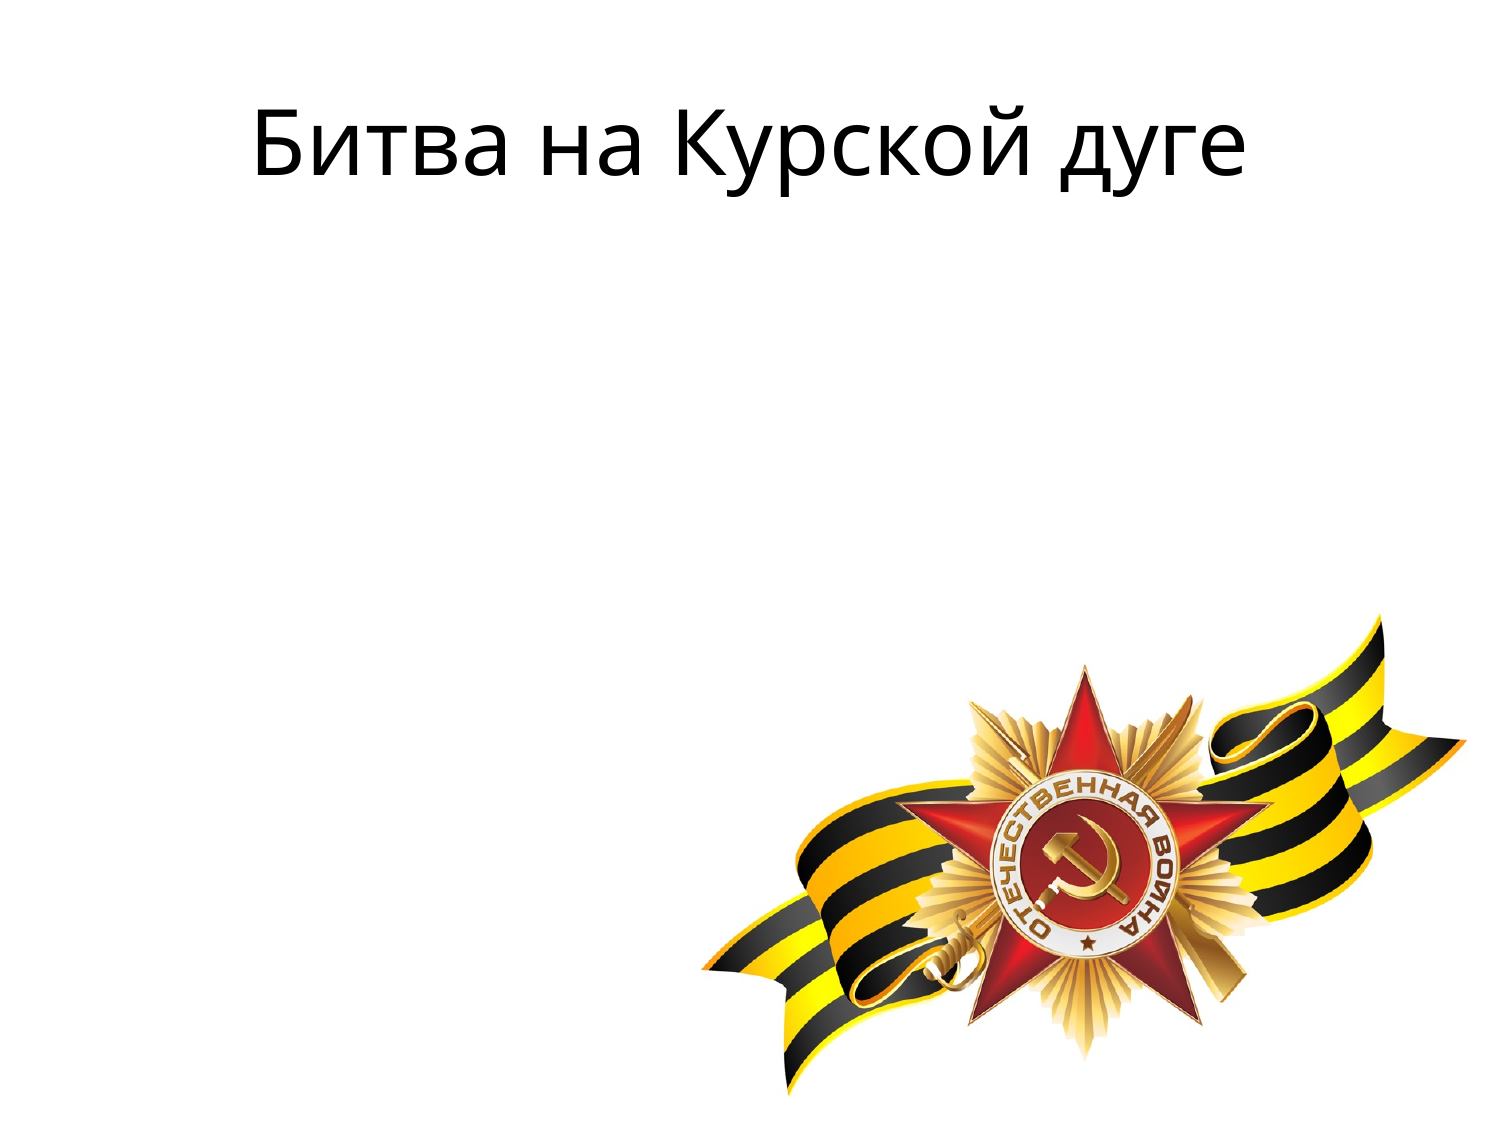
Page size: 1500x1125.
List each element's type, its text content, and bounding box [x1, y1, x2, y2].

title Битва на Курской дуге [75, 45, 1425, 233]
picture [701, 610, 1467, 1099]
